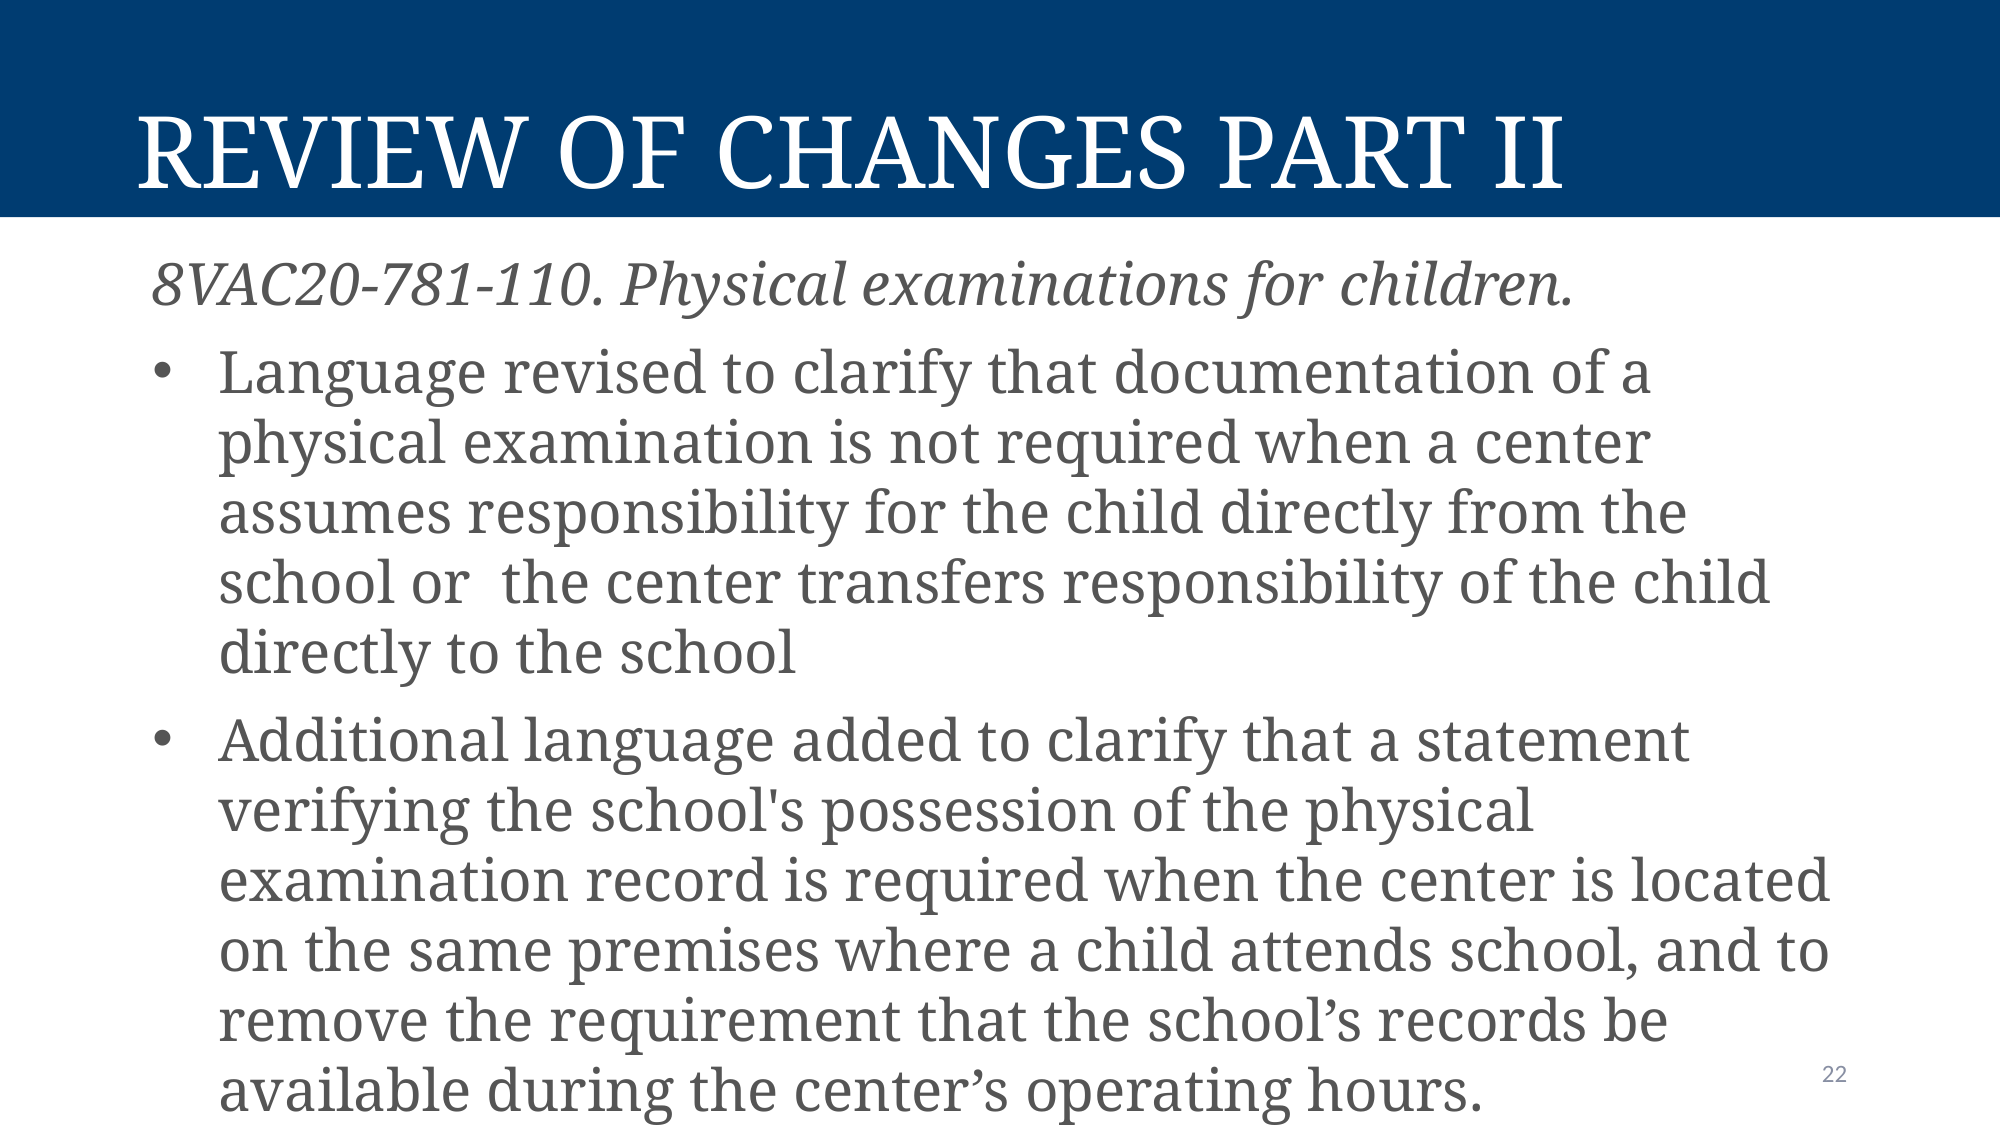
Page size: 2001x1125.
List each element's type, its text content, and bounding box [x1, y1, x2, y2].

title Review of Changes Part II [0, 0, 2000, 218]
list 8VAC20-781-110. Physical examinations for children. Language revised to clarify that documentation of a physical examination is not required when a center assumes responsibility for the child directly from the school or the center transfers responsibility of the child directly to the school Additional language added to clarify that a statement verifying the school's possession of the physical examination record is required when the center is located on the same premises where a child attends school, and to remove the requirement that the school’s records be available during the center’s operating hours. [137, 239, 1863, 1014]
slide_number 22 [1412, 1042, 1863, 1103]
